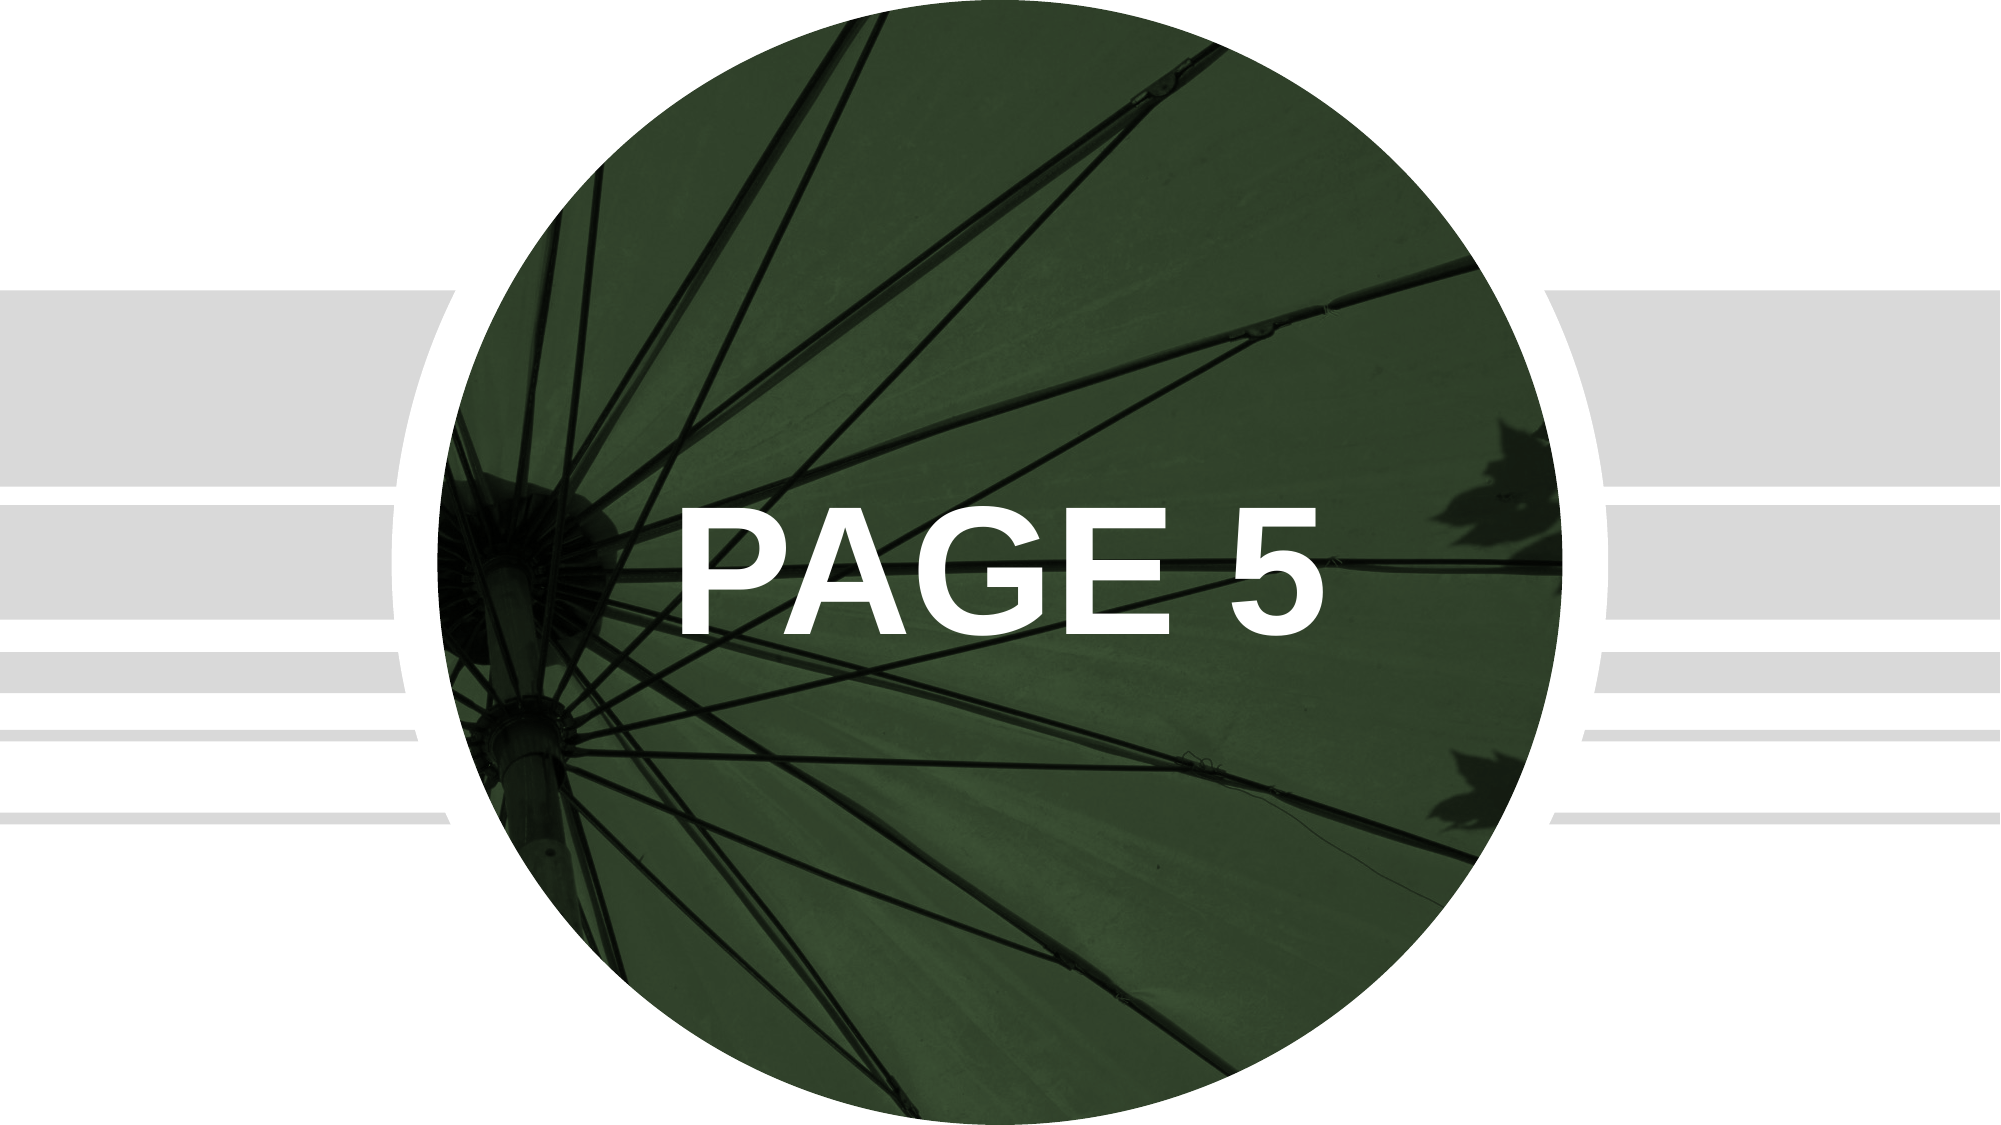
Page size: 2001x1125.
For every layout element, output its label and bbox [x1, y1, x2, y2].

picture [437, 0, 1563, 1125]
